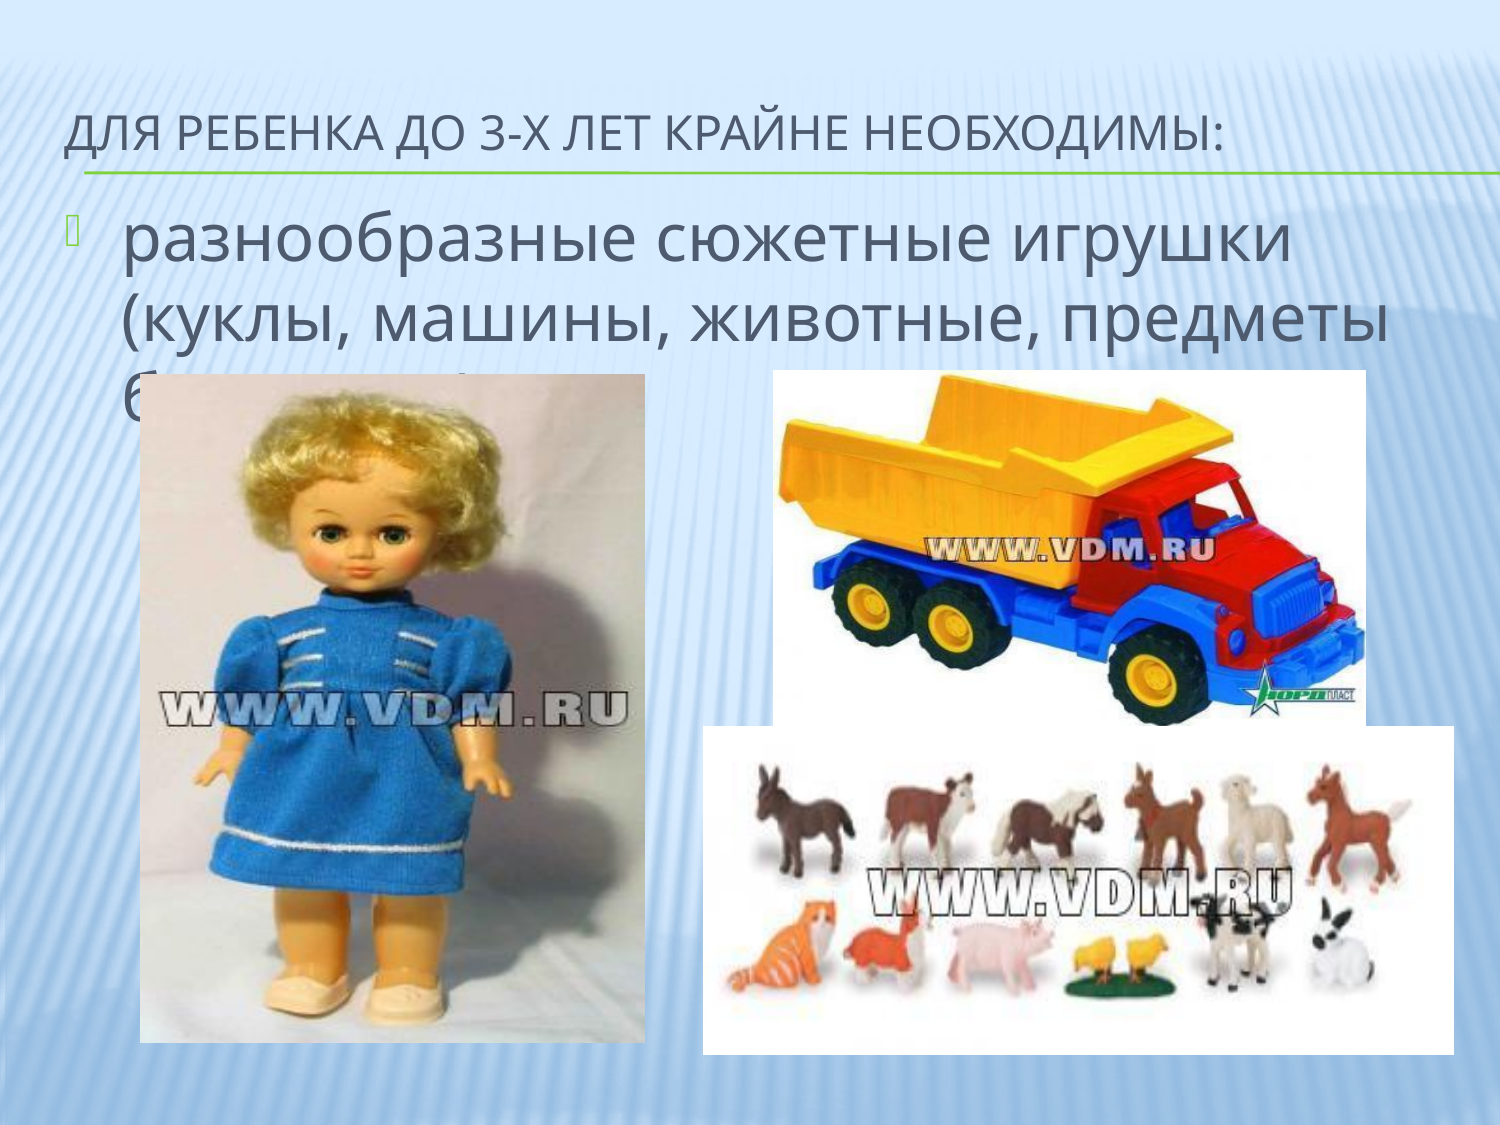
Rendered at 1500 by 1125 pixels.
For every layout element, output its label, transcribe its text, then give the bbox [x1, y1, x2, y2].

list разнообразные сюжетные игрушки (куклы, машины, животные, предметы быта и др.). [50, 187, 1475, 387]
picture [140, 374, 645, 1044]
picture [702, 370, 1454, 1055]
title Для ребенка до 3-х лет крайне необходимы: [50, 75, 1475, 187]
